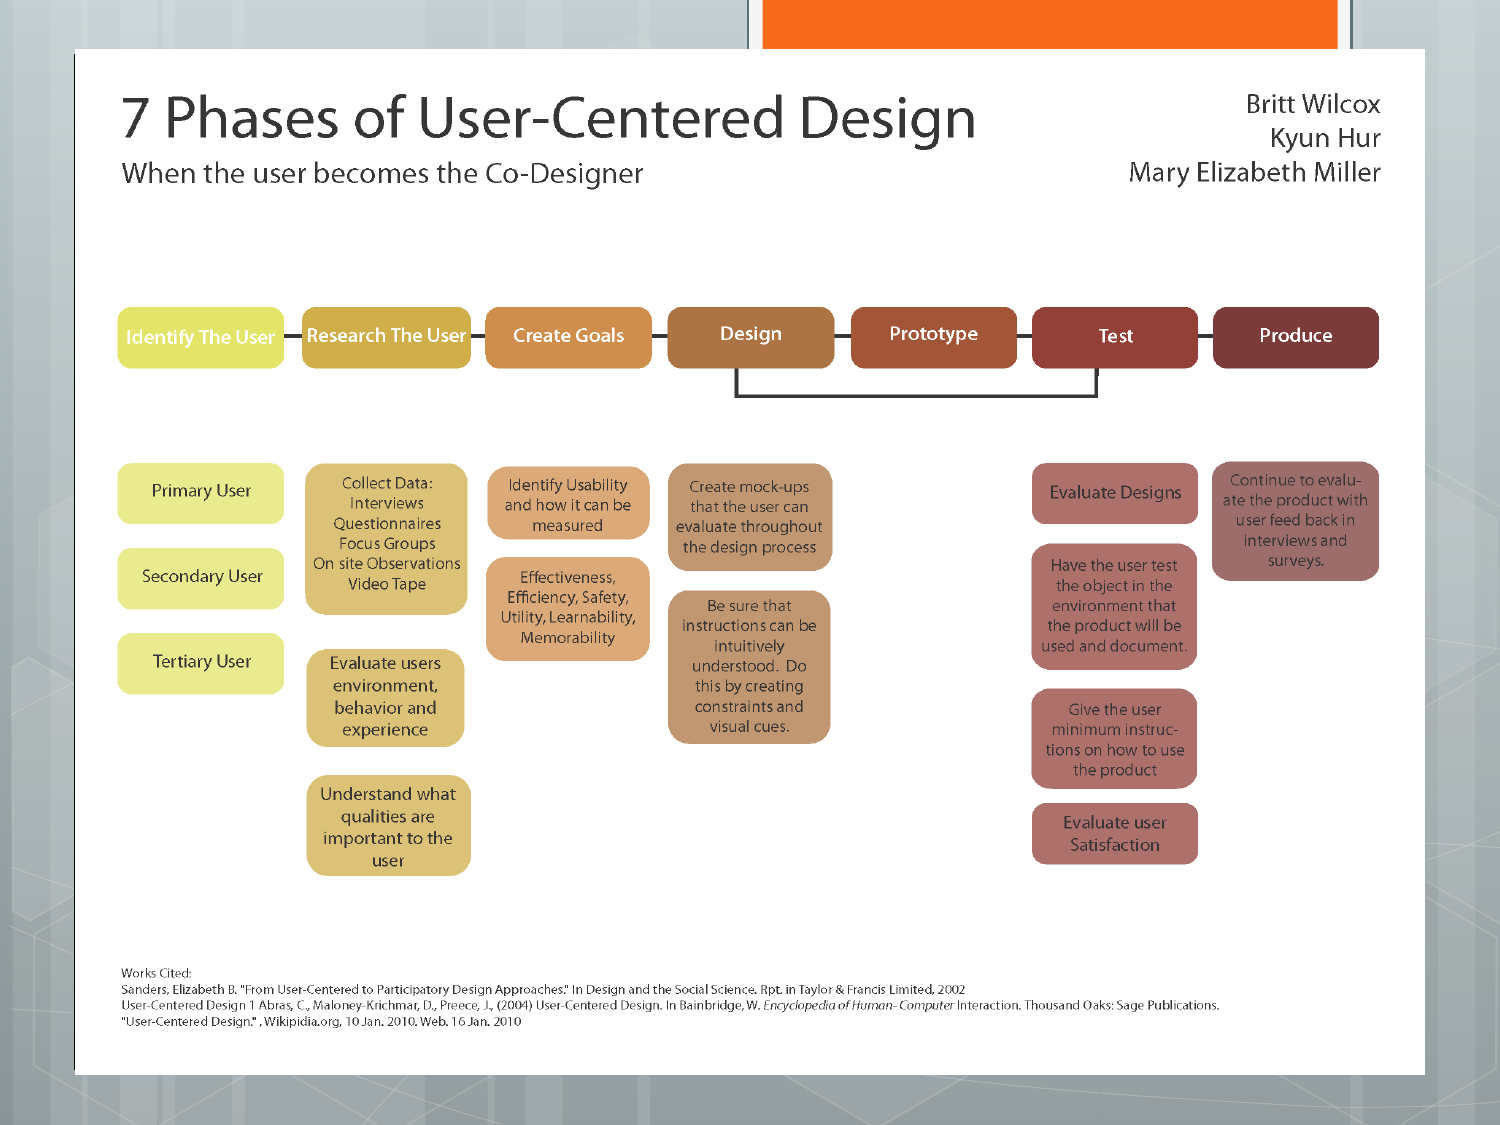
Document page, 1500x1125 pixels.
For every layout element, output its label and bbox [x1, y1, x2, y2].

picture [74, 49, 1426, 1076]
